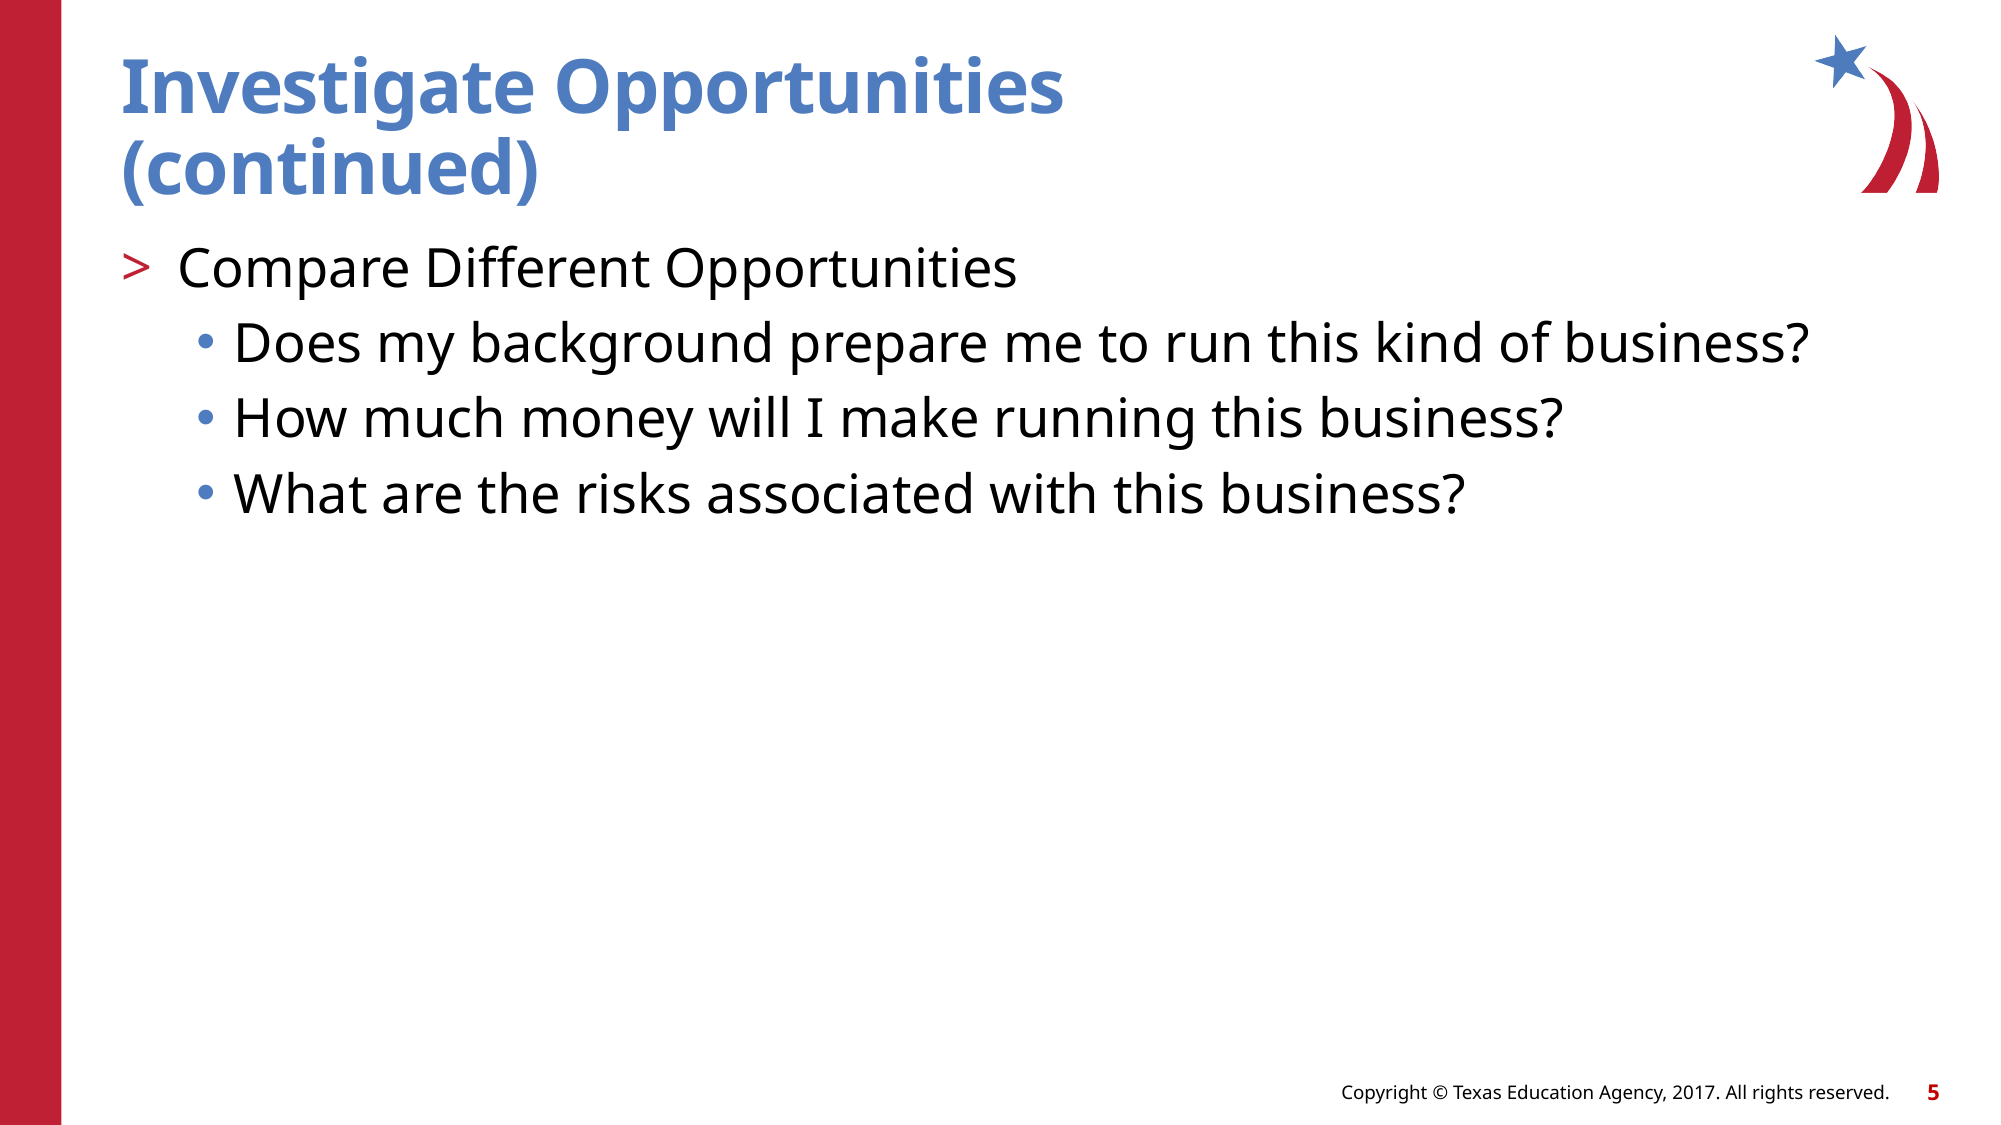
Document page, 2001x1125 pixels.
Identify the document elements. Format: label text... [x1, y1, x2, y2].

list Compare Different Opportunities Does my background prepare me to run this kind of business? How much money will I make running this business? What are the risks associated with this business? [121, 233, 1936, 1010]
picture [1814, 34, 1939, 193]
title Investigate Opportunities (continued) [121, 66, 1772, 211]
